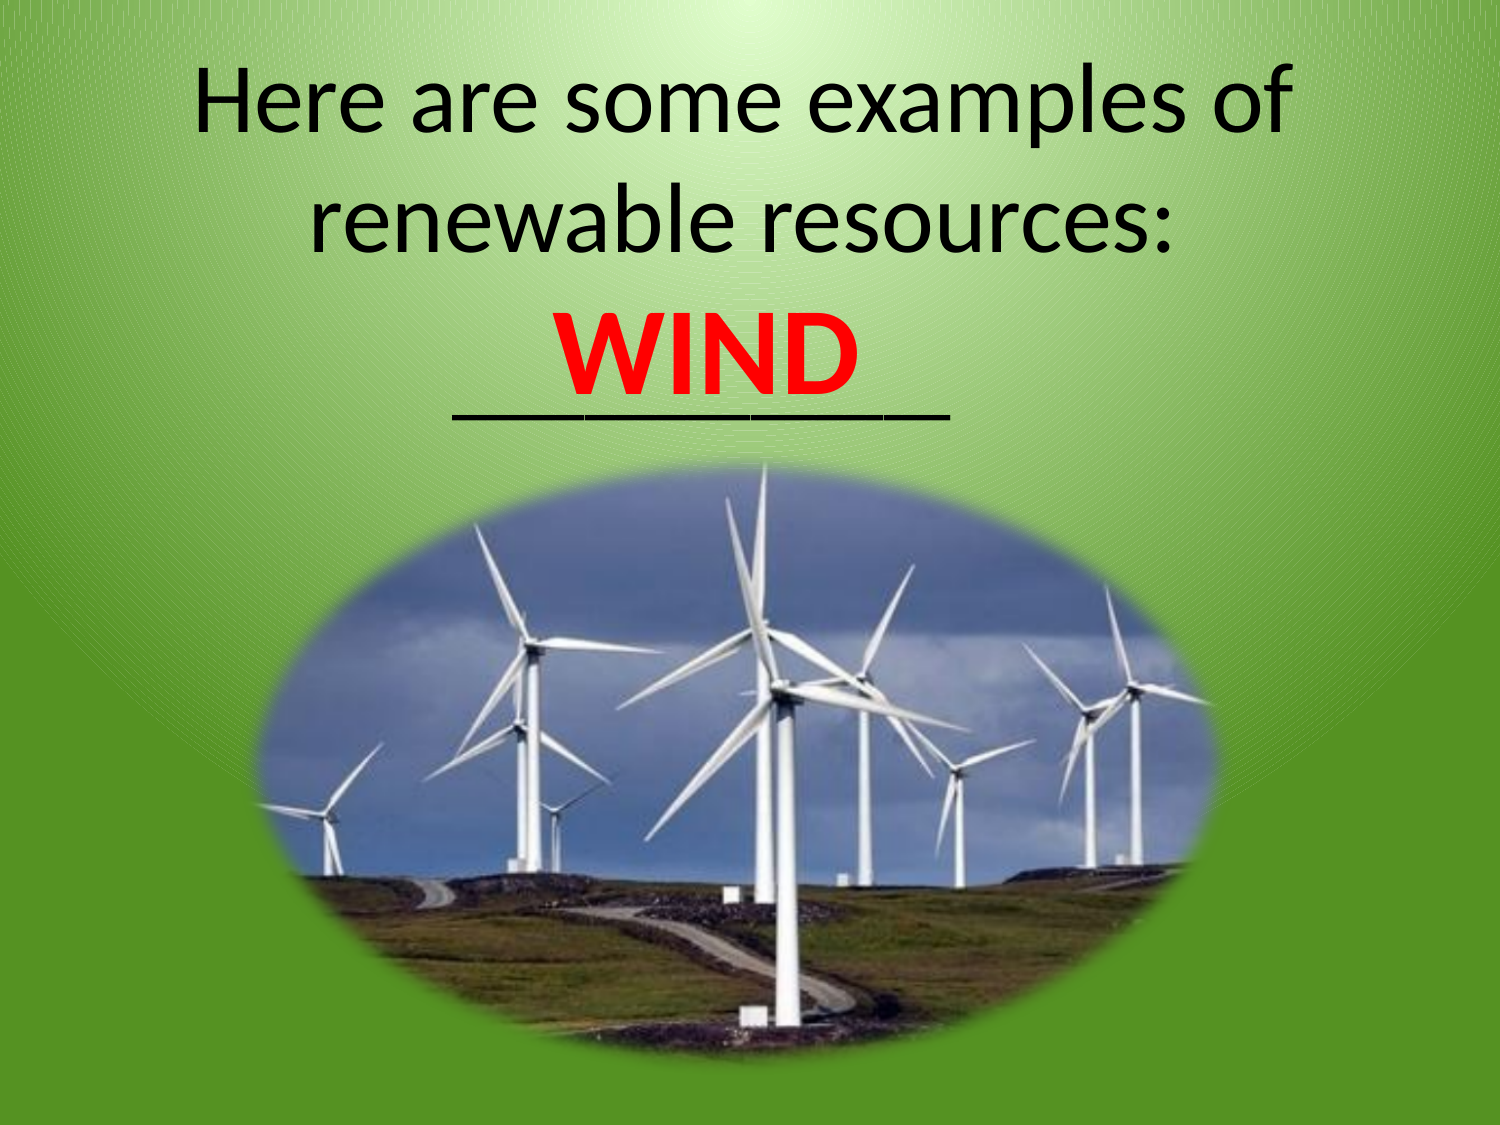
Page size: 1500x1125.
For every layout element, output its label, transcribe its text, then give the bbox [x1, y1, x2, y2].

picture [237, 449, 1238, 1077]
text_box _______________ [437, 337, 1000, 433]
text_box WIND [487, 280, 925, 337]
text_box Here are some examples of renewable resources: [24, 24, 1463, 280]
